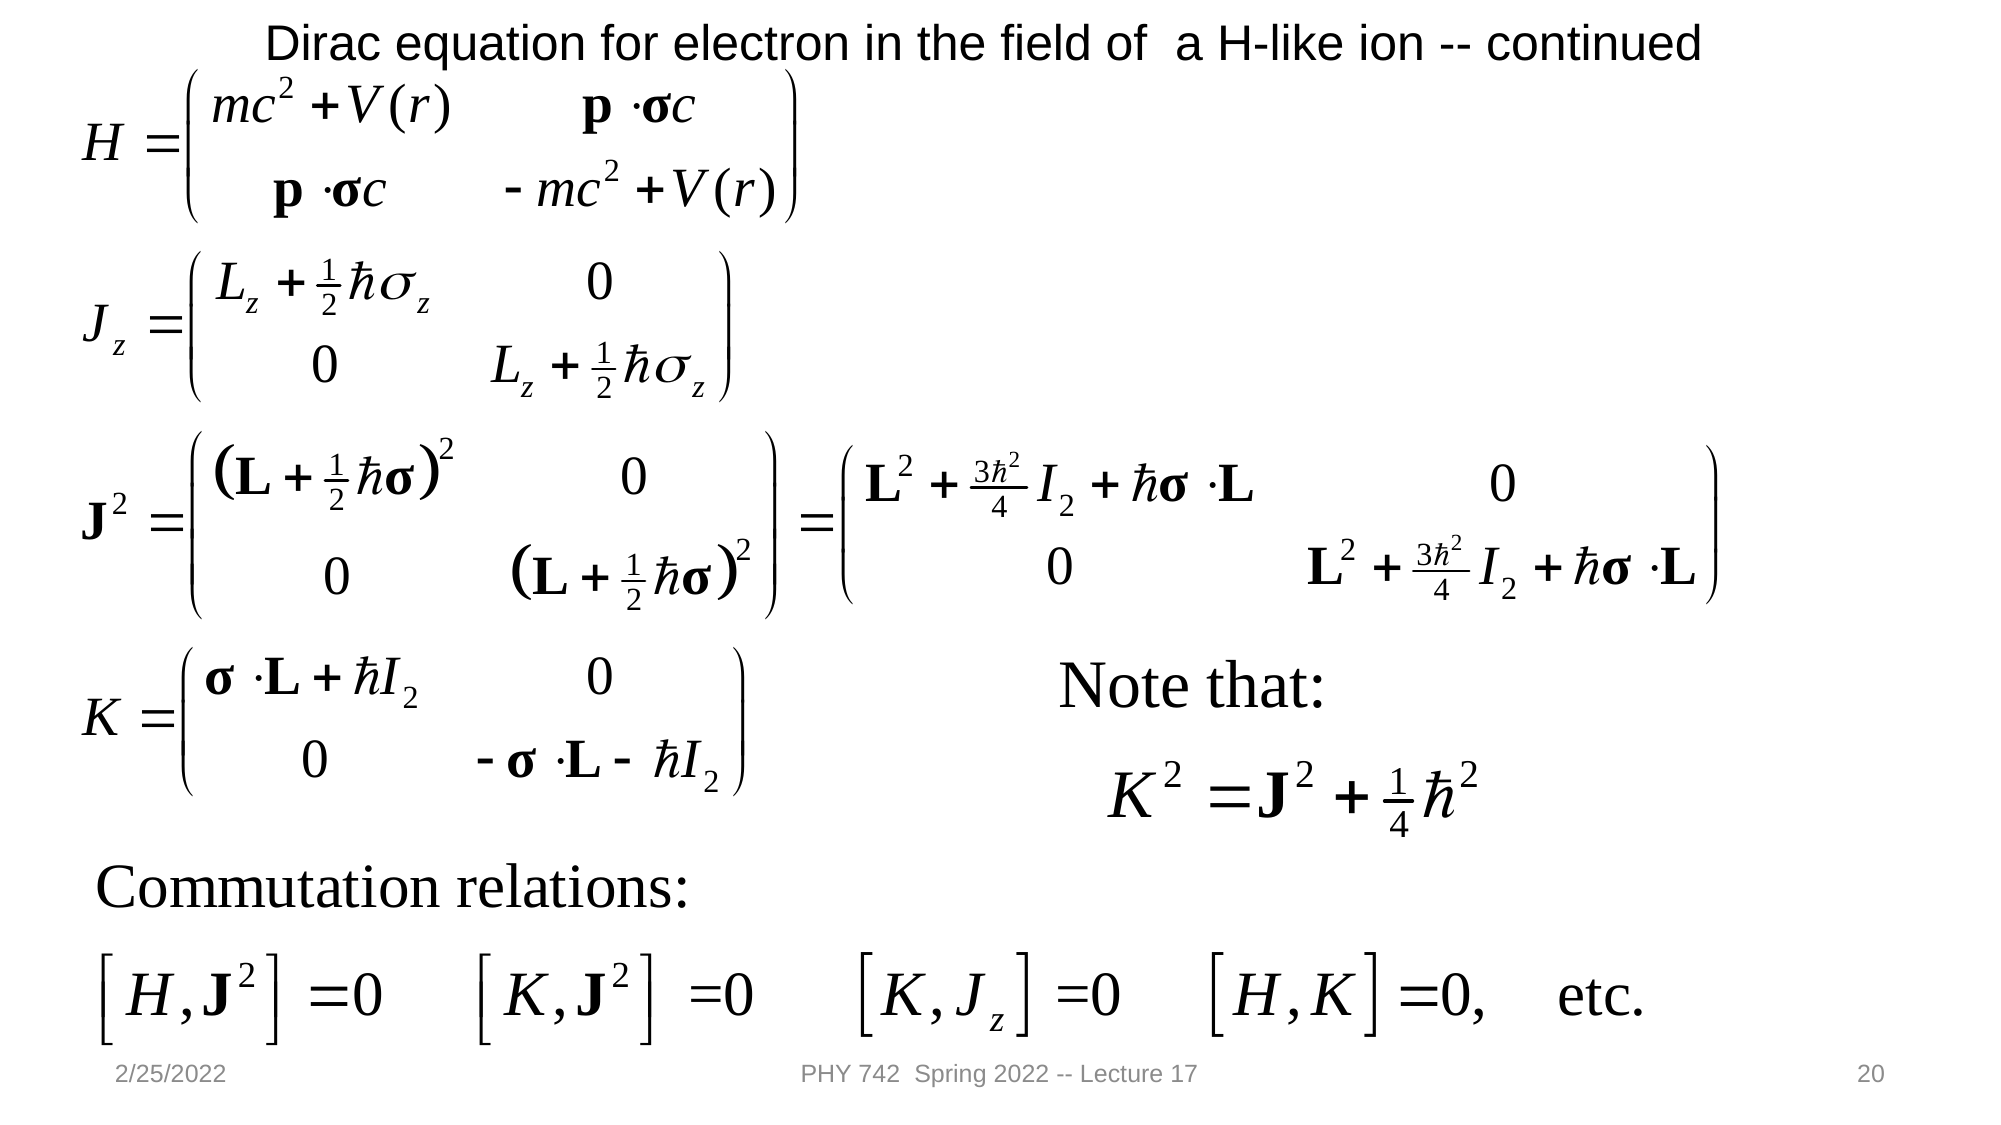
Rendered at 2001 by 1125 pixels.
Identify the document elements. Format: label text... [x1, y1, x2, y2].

slide_number 20 [1433, 1042, 1900, 1103]
text_box Dirac equation for electron in the field of a H-like ion -- continued [249, 3, 1750, 79]
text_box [74, 60, 1731, 805]
footer PHY 742 Spring 2022 -- Lecture 17 [683, 1066, 1317, 1103]
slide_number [99, 1066, 567, 1103]
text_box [1049, 648, 1488, 849]
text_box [89, 853, 1653, 1055]
